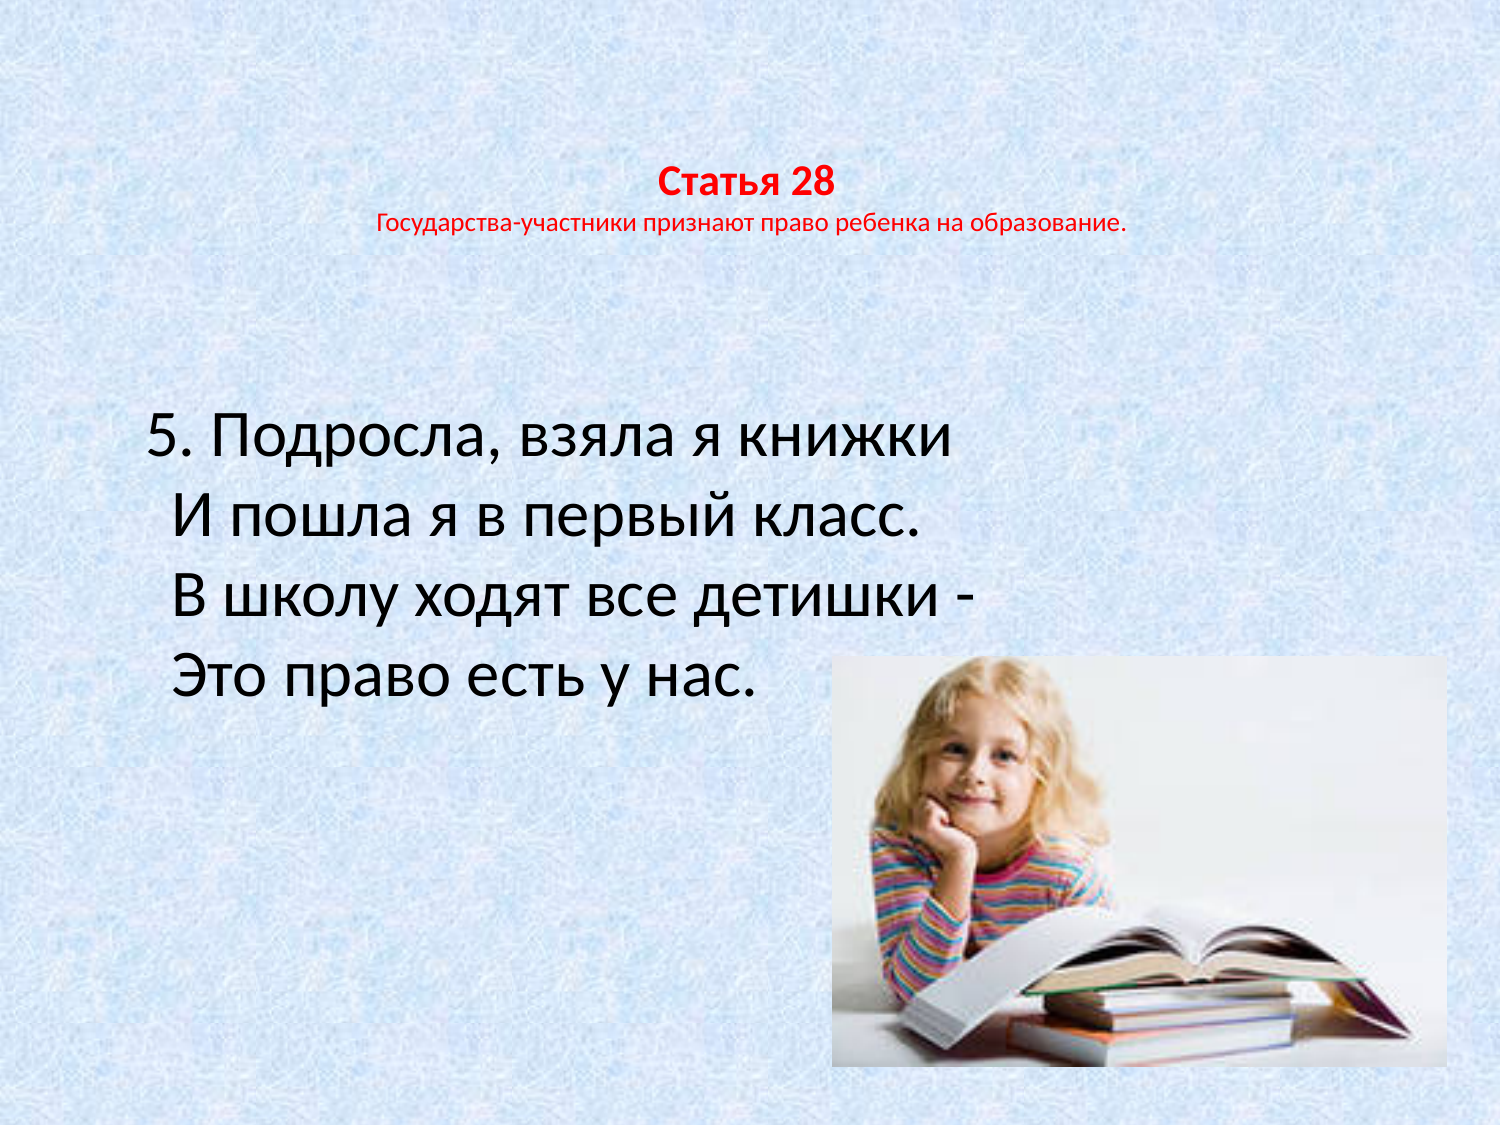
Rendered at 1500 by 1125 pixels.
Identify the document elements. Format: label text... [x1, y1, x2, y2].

picture [832, 656, 1447, 1067]
picture [0, 0, 1500, 1125]
title Статья 28 Государства-участники признают право ребенка на образование. [76, 89, 1428, 278]
list 5. Подросла, взяла я книжки И пошла я в первый класс. В школу ходят все детишки - Это право есть у нас. [100, 382, 1451, 1125]
